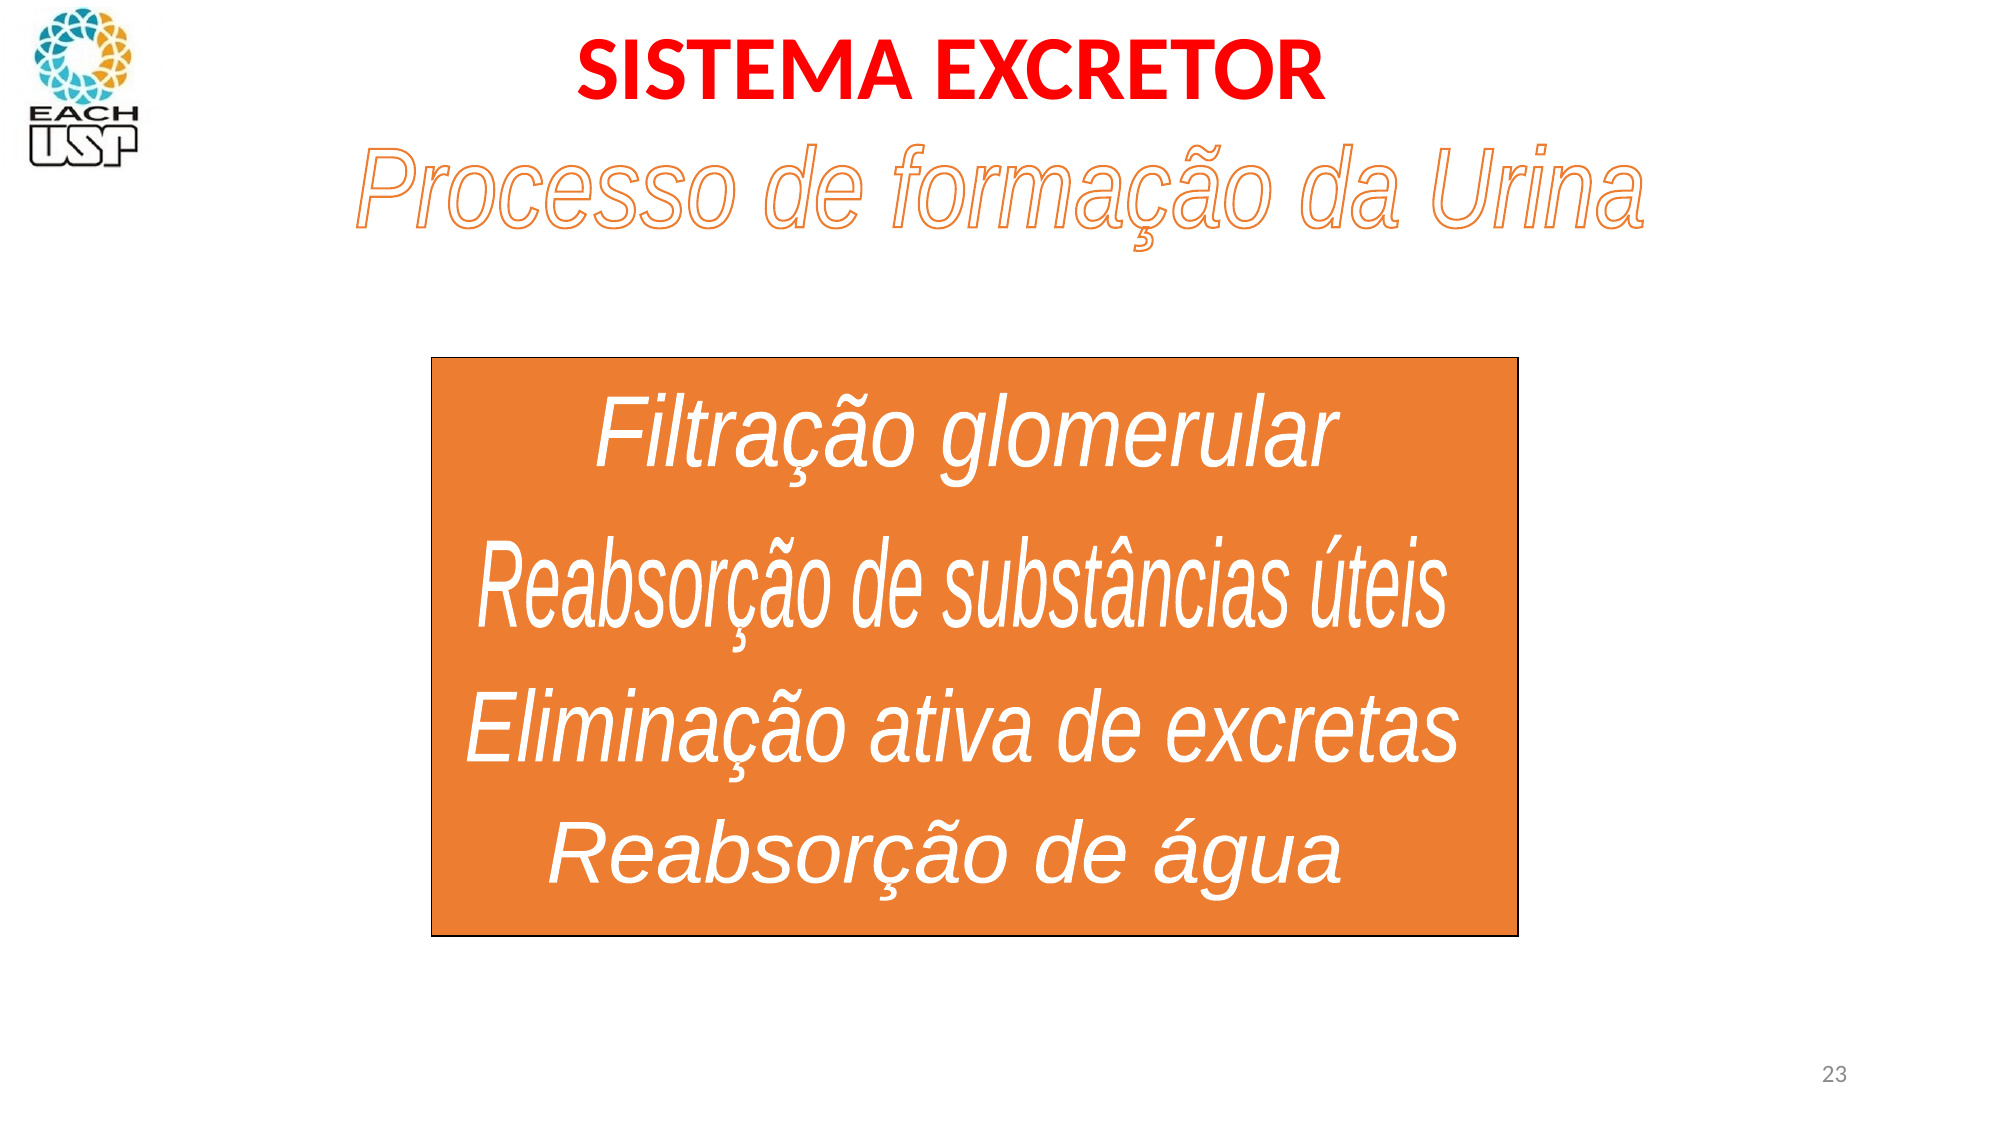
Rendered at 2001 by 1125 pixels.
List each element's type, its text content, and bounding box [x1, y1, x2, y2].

text_box Processo de formação da Urina [1523, 166, 1544, 229]
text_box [431, 357, 1518, 937]
text_box SISTEMA EXCRETOR [562, 13, 1449, 165]
text_box Processo de formação da Urina [1350, 165, 1400, 230]
text_box Processo de formação da Urina [1300, 165, 1351, 230]
text_box Processo de formação da Urina [1127, 165, 1172, 252]
text_box Processo de formação da Urina [892, 165, 922, 229]
text_box Processo de formação da Urina [415, 164, 451, 229]
text_box Processo de formação da Urina [815, 165, 863, 230]
text_box Processo de formação da Urina [997, 165, 1071, 229]
text_box Processo de formação da Urina [1493, 164, 1528, 229]
text_box Processo de formação da Urina [499, 164, 544, 230]
text_box Processo de formação da Urina [545, 165, 592, 230]
text_box Processo de formação da Urina [448, 165, 496, 230]
text_box Processo de formação da Urina [593, 165, 640, 230]
picture [0, 7, 164, 171]
text_box Processo de formação da Urina [355, 147, 416, 229]
text_box Processo de formação da Urina [764, 165, 815, 230]
text_box Processo de formação da Urina [639, 165, 686, 230]
text_box Processo de formação da Urina [688, 165, 736, 230]
text_box Processo de formação da Urina [1595, 164, 1645, 230]
text_box Processo de formação da Urina [967, 165, 1002, 229]
slide_number 23 [1412, 1042, 1863, 1103]
text_box Processo de formação da Urina [917, 165, 966, 230]
text_box Processo de formação da Urina [1172, 165, 1221, 230]
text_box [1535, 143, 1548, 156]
text_box Processo de formação da Urina [1544, 164, 1592, 229]
text_box Processo de formação da Urina [1075, 165, 1124, 230]
text_box Processo de formação da Urina [1224, 165, 1272, 230]
text_box Processo de formação da Urina [1432, 147, 1495, 230]
